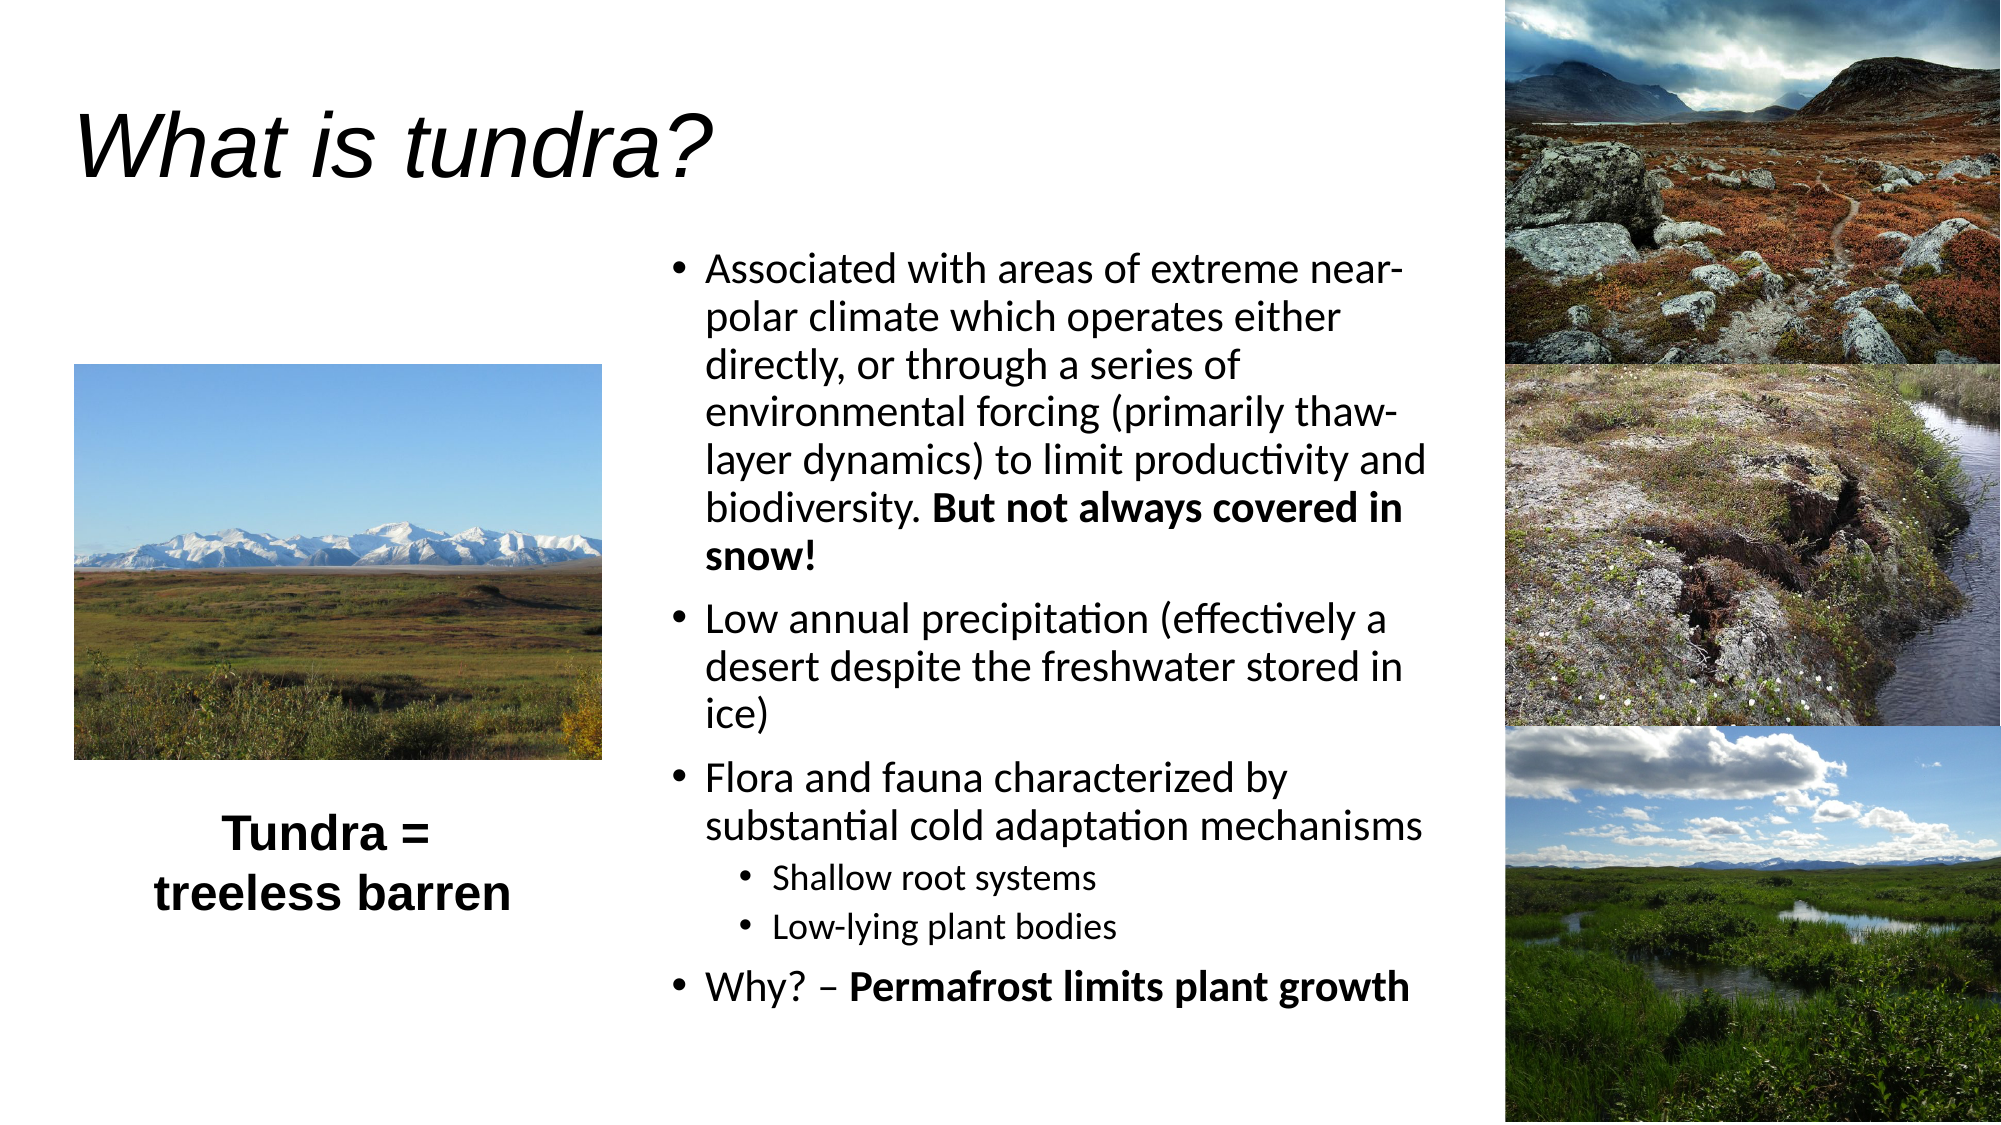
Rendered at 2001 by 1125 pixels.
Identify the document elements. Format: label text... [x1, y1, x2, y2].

picture [1505, 0, 2001, 1122]
title What is tundra? [57, 38, 1396, 257]
text_box Associated with areas of extreme near-polar climate which operates either directly, or through a series of environmental forcing (primarily thaw-layer dynamics) to limit productivity and biodiversity. But not always covered in snow! Low annual precipitation (effectively a desert despite the freshwater stored in ice) Flora and fauna characterized by substantial cold adaptation mechanisms Shallow root systems Low-lying plant bodies Why? – Permafrost limits plant growth [656, 238, 1451, 1064]
picture [74, 364, 602, 761]
text_box Tundra = treeless barren [0, 793, 656, 928]
